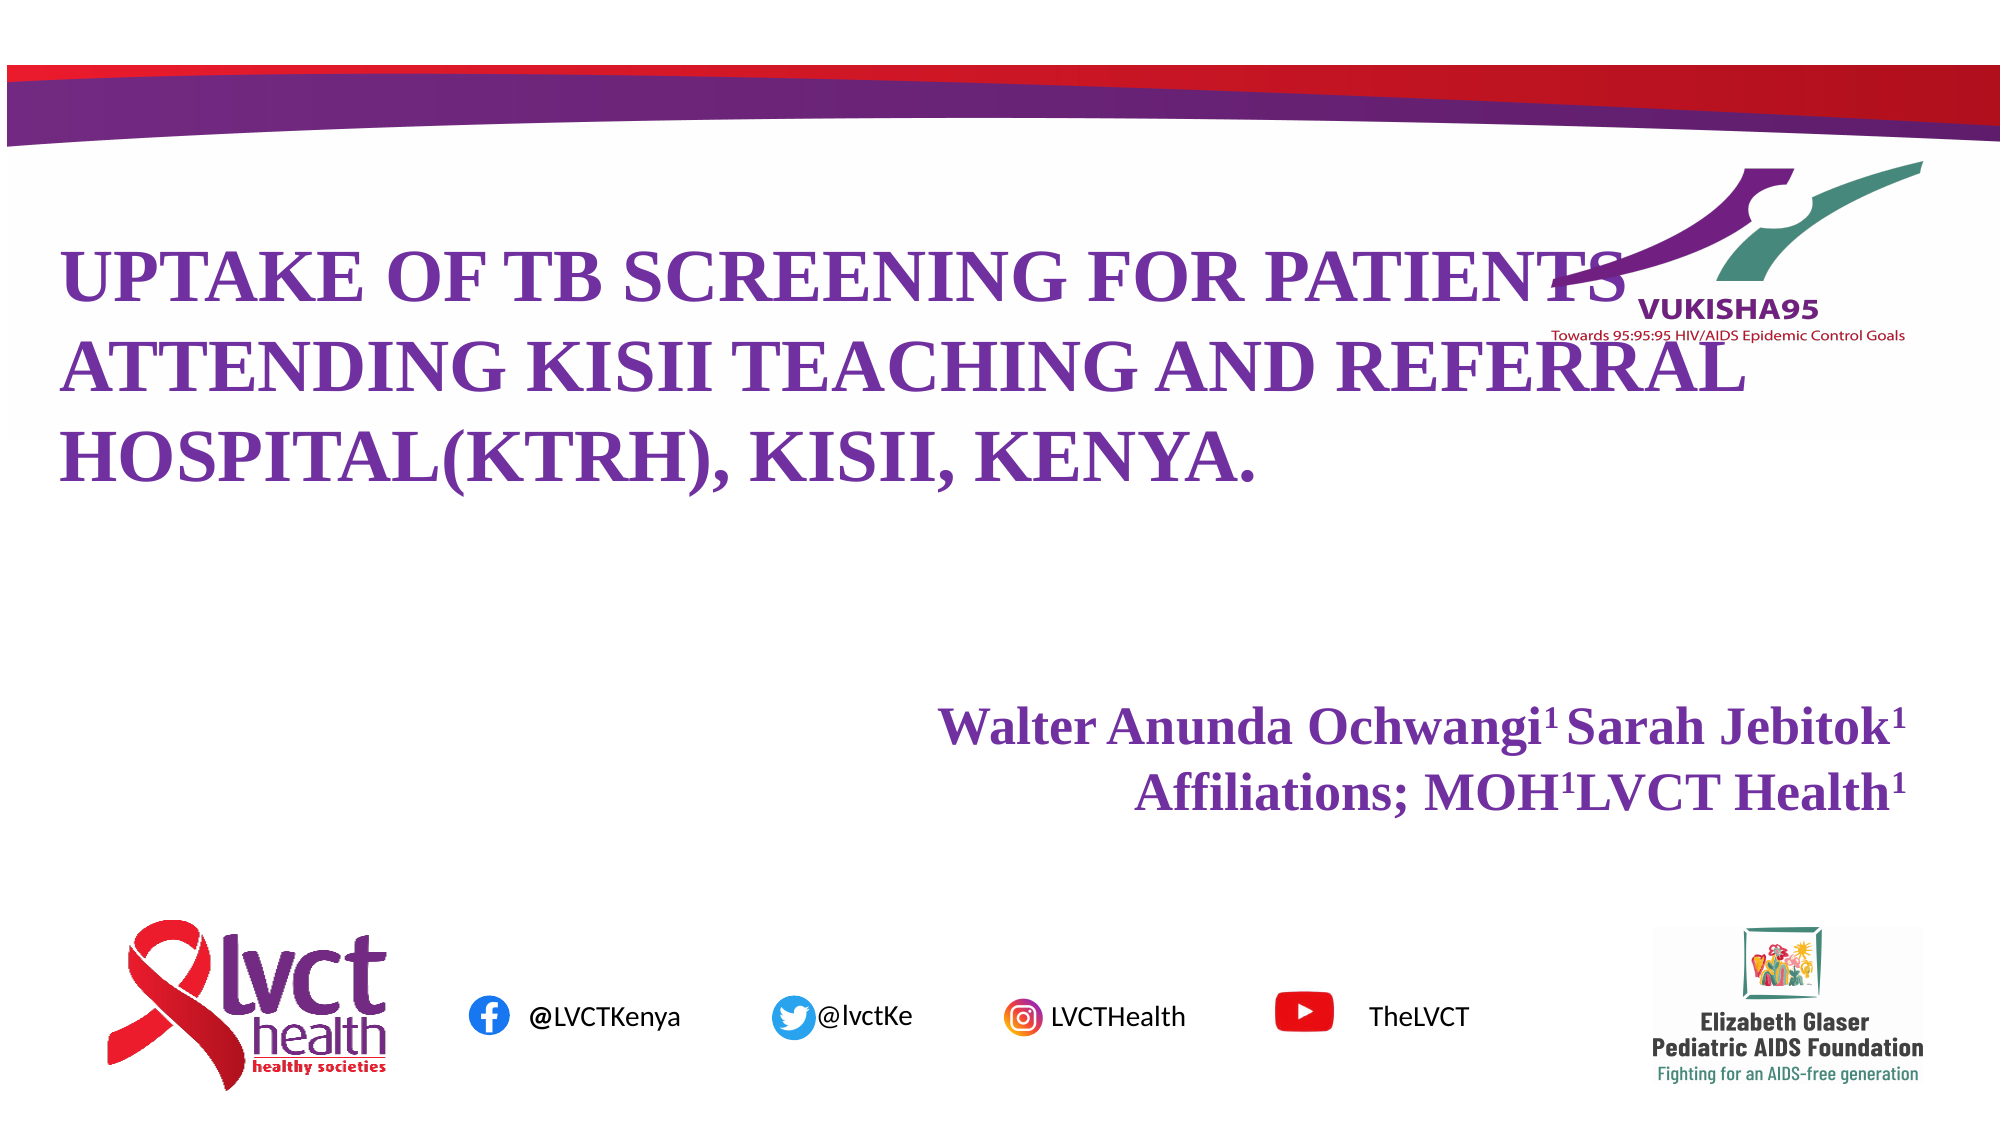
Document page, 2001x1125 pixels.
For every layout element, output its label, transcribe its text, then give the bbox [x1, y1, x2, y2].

list UPTAKE OF TB SCREENING FOR PATIENTS ATTENDING KISII TEACHING AND REFERRAL HOSPITAL(KTRH), KISII, KENYA. Walter Anunda Ochwangi1 Sarah Jebitok1 Affiliations; MOH1LVCT Health1 [44, 440, 1923, 953]
picture [1003, 995, 1045, 1037]
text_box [76, 895, 1923, 1115]
picture [7, 65, 2000, 440]
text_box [468, 984, 1574, 1043]
